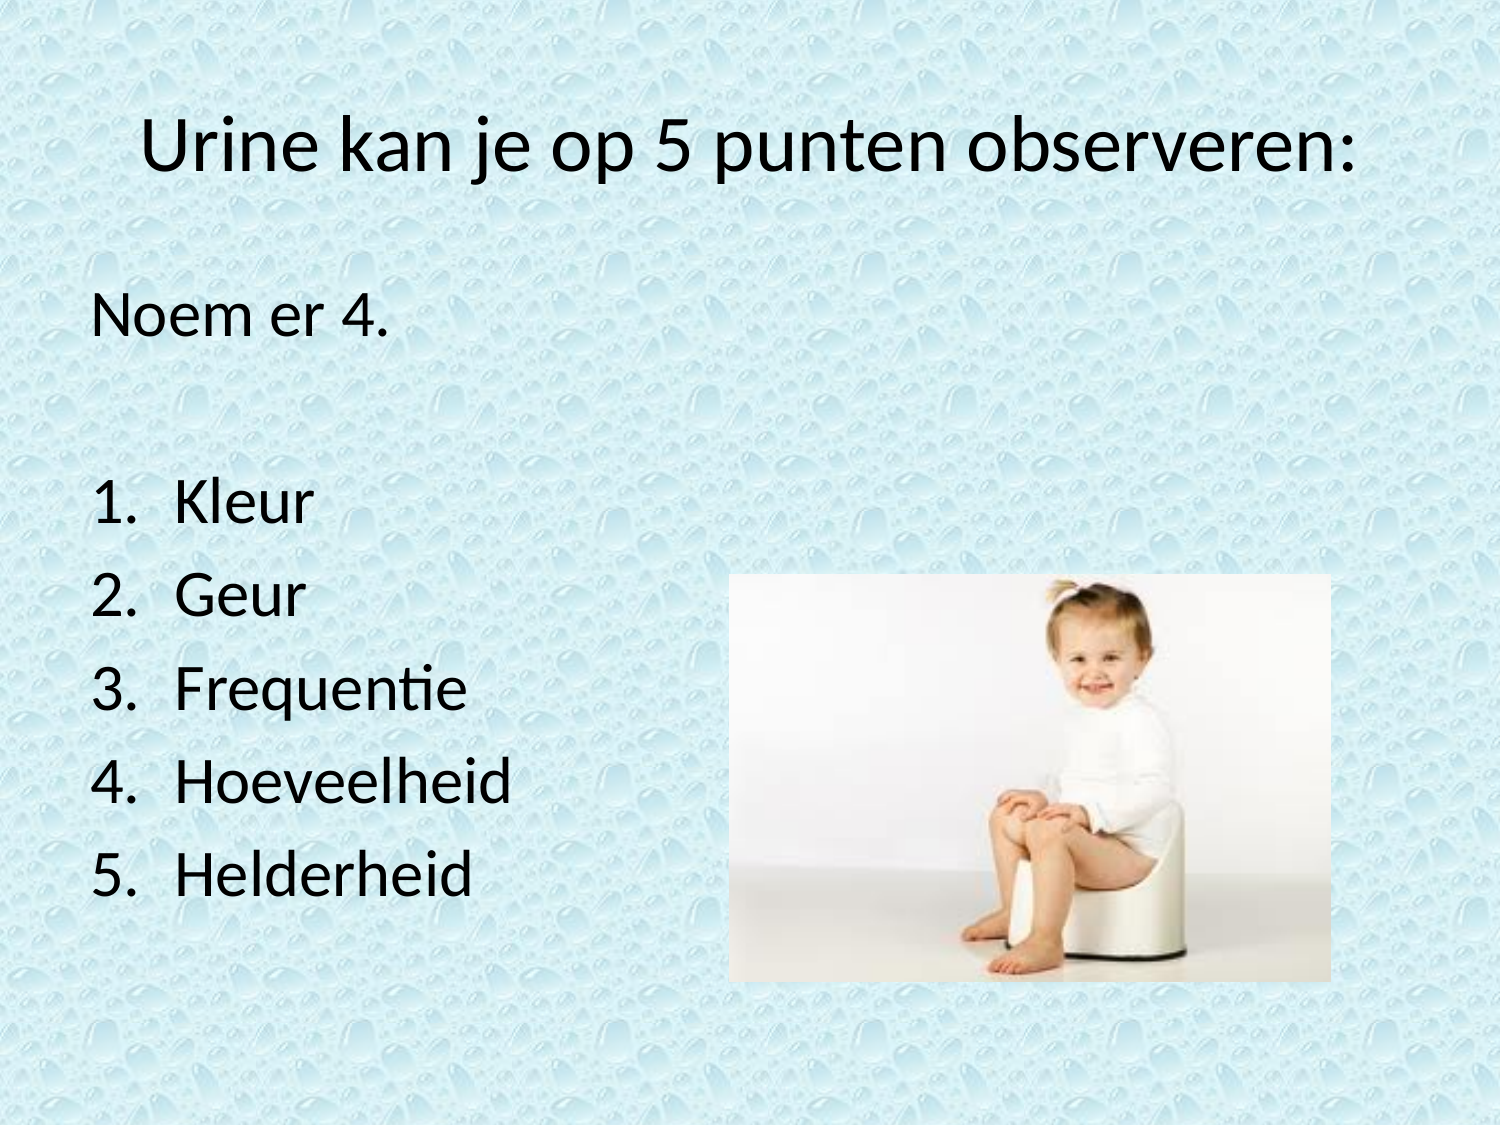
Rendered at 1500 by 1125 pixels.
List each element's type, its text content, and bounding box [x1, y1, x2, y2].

title Urine kan je op 5 punten observeren: [75, 45, 1425, 233]
picture [729, 574, 1331, 982]
list Noem er 4. Kleur Geur Frequentie Hoeveelheid Helderheid [75, 262, 1425, 1005]
